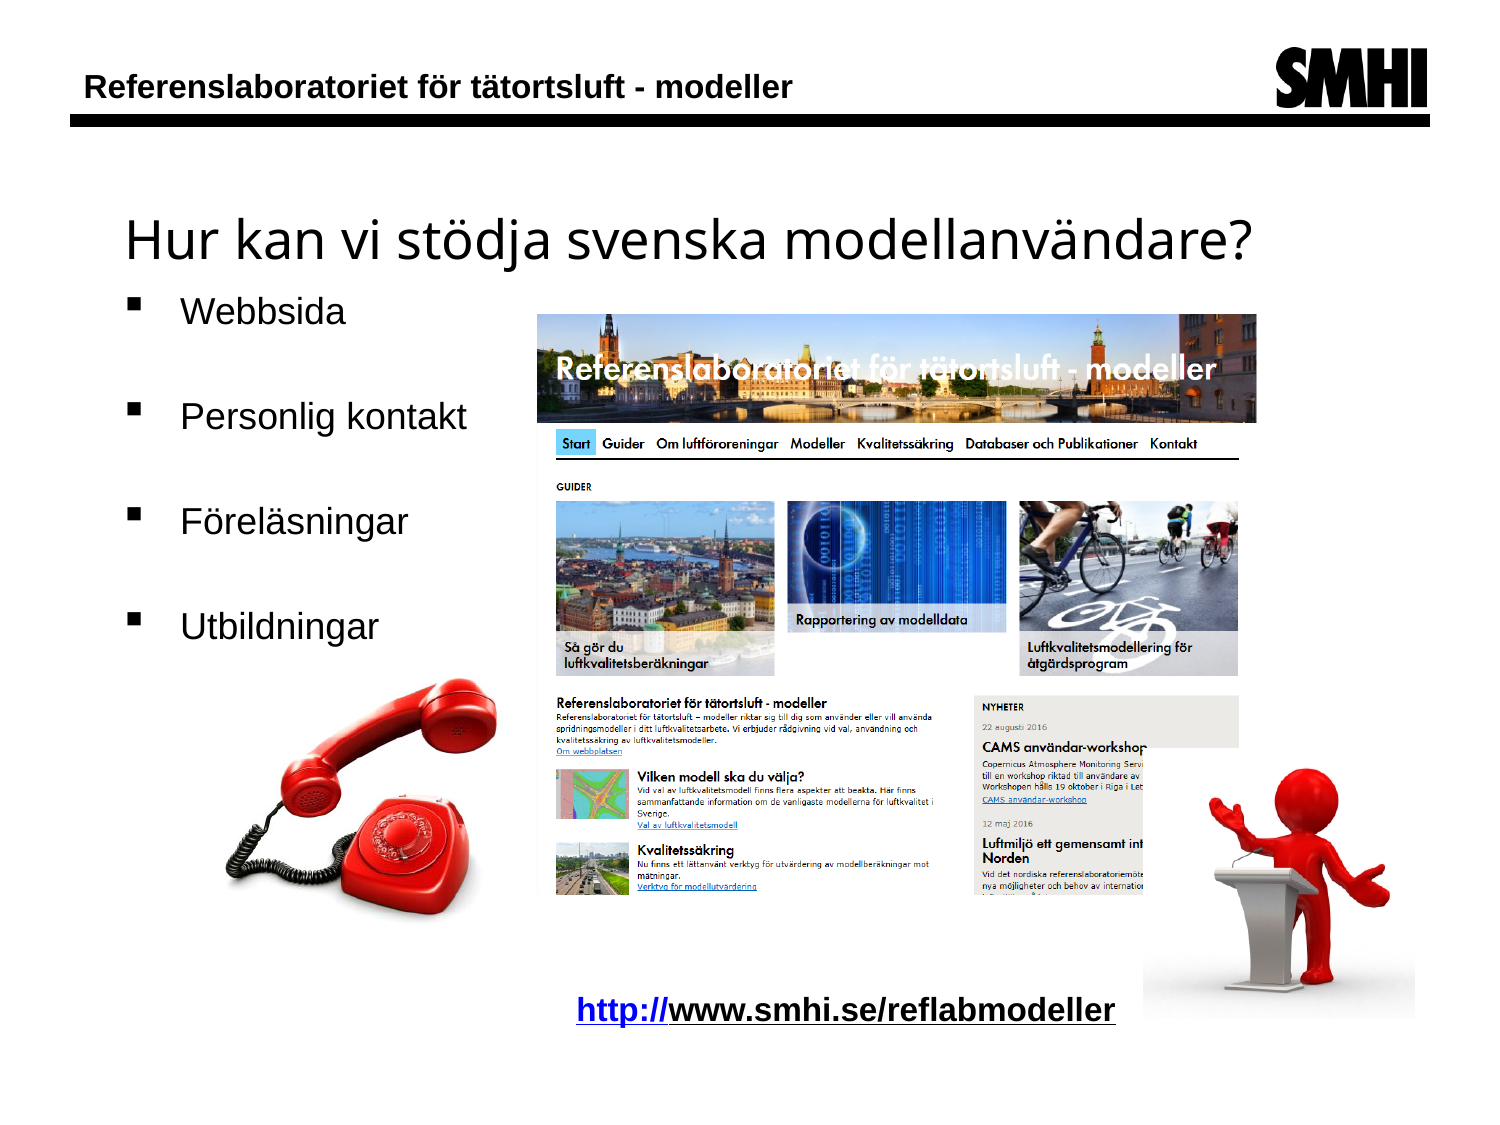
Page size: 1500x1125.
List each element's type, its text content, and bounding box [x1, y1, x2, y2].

picture [197, 659, 516, 933]
text_box http://www.smhi.se/reflabmodeller [561, 980, 1142, 1036]
picture [537, 314, 1415, 1019]
list Webbsida Personlig kontakt Föreläsningar Utbildningar [123, 287, 1377, 1024]
picture [1276, 47, 1427, 108]
title Hur kan vi stödja svenska modellanvändare? [124, 135, 1377, 271]
text_box Referenslaboratoriet för tätortsluft - modeller [68, 58, 967, 113]
